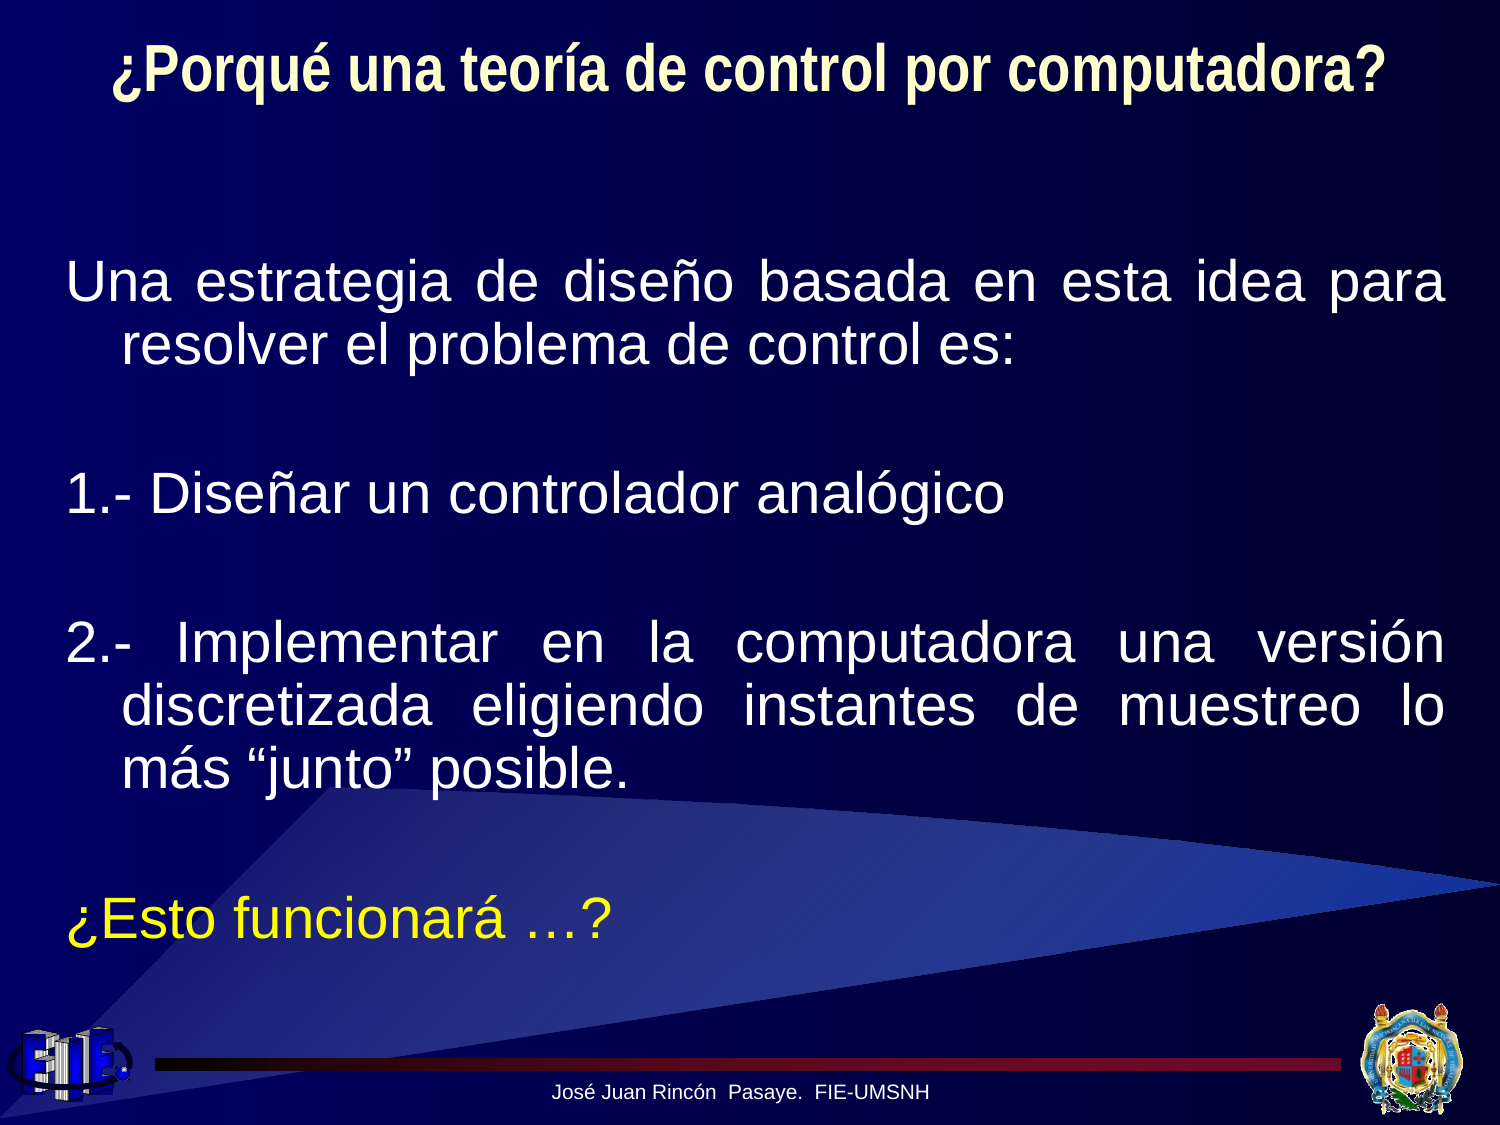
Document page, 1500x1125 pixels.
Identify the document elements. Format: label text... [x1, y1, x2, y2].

title ¿Porqué una teoría de control por computadora? [87, 12, 1413, 138]
picture [1358, 999, 1463, 1119]
footer José Juan Rincón Pasaye. FIE-UMSNH [419, 1076, 1063, 1107]
list Una estrategia de diseño basada en esta idea para resolver el problema de control es: 1.- Diseñar un controlador analógico 2.- Implementar en la computadora una versión discretizada eligiendo instantes de muestreo lo más “junto” posible. ¿Esto funcionará …? [49, 243, 1463, 847]
